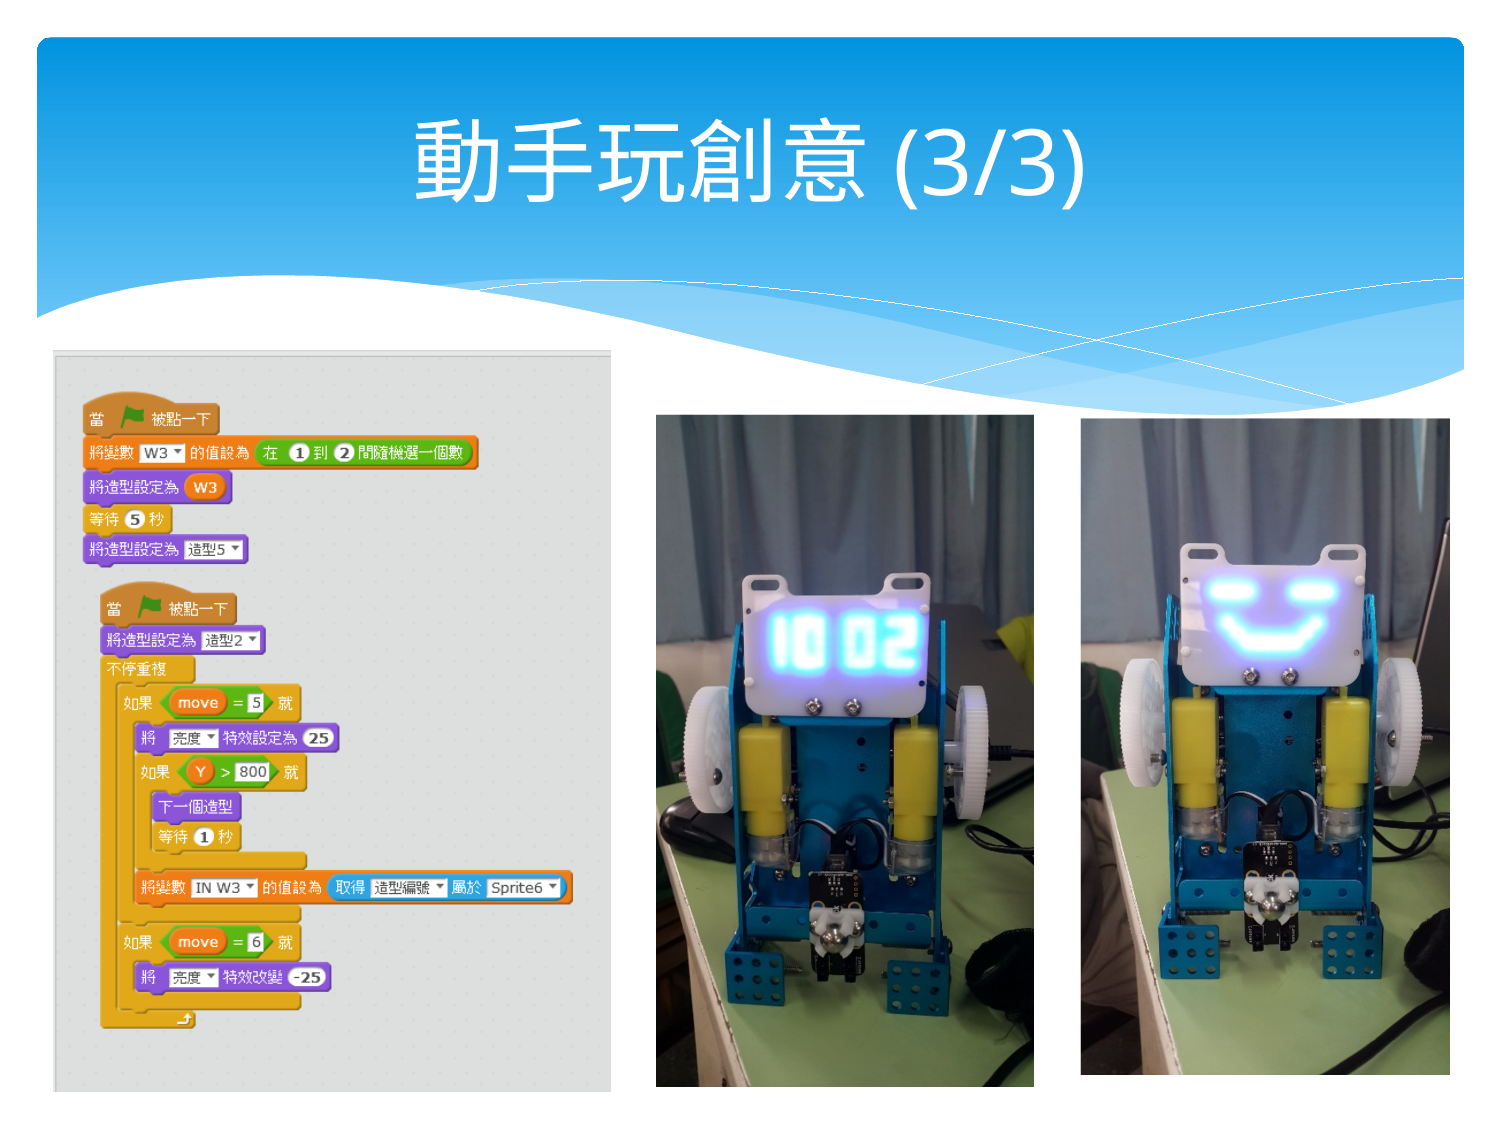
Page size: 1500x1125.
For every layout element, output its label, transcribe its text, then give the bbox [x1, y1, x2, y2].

title 動手玩創意(3/3) [75, 55, 1425, 261]
picture [936, 419, 1500, 1075]
picture [1188, 950, 1196, 957]
picture [1163, 947, 1178, 958]
picture [656, 940, 1034, 1087]
picture [656, 416, 1034, 560]
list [617, 560, 936, 940]
picture [1205, 931, 1214, 939]
picture [52, 349, 611, 1093]
